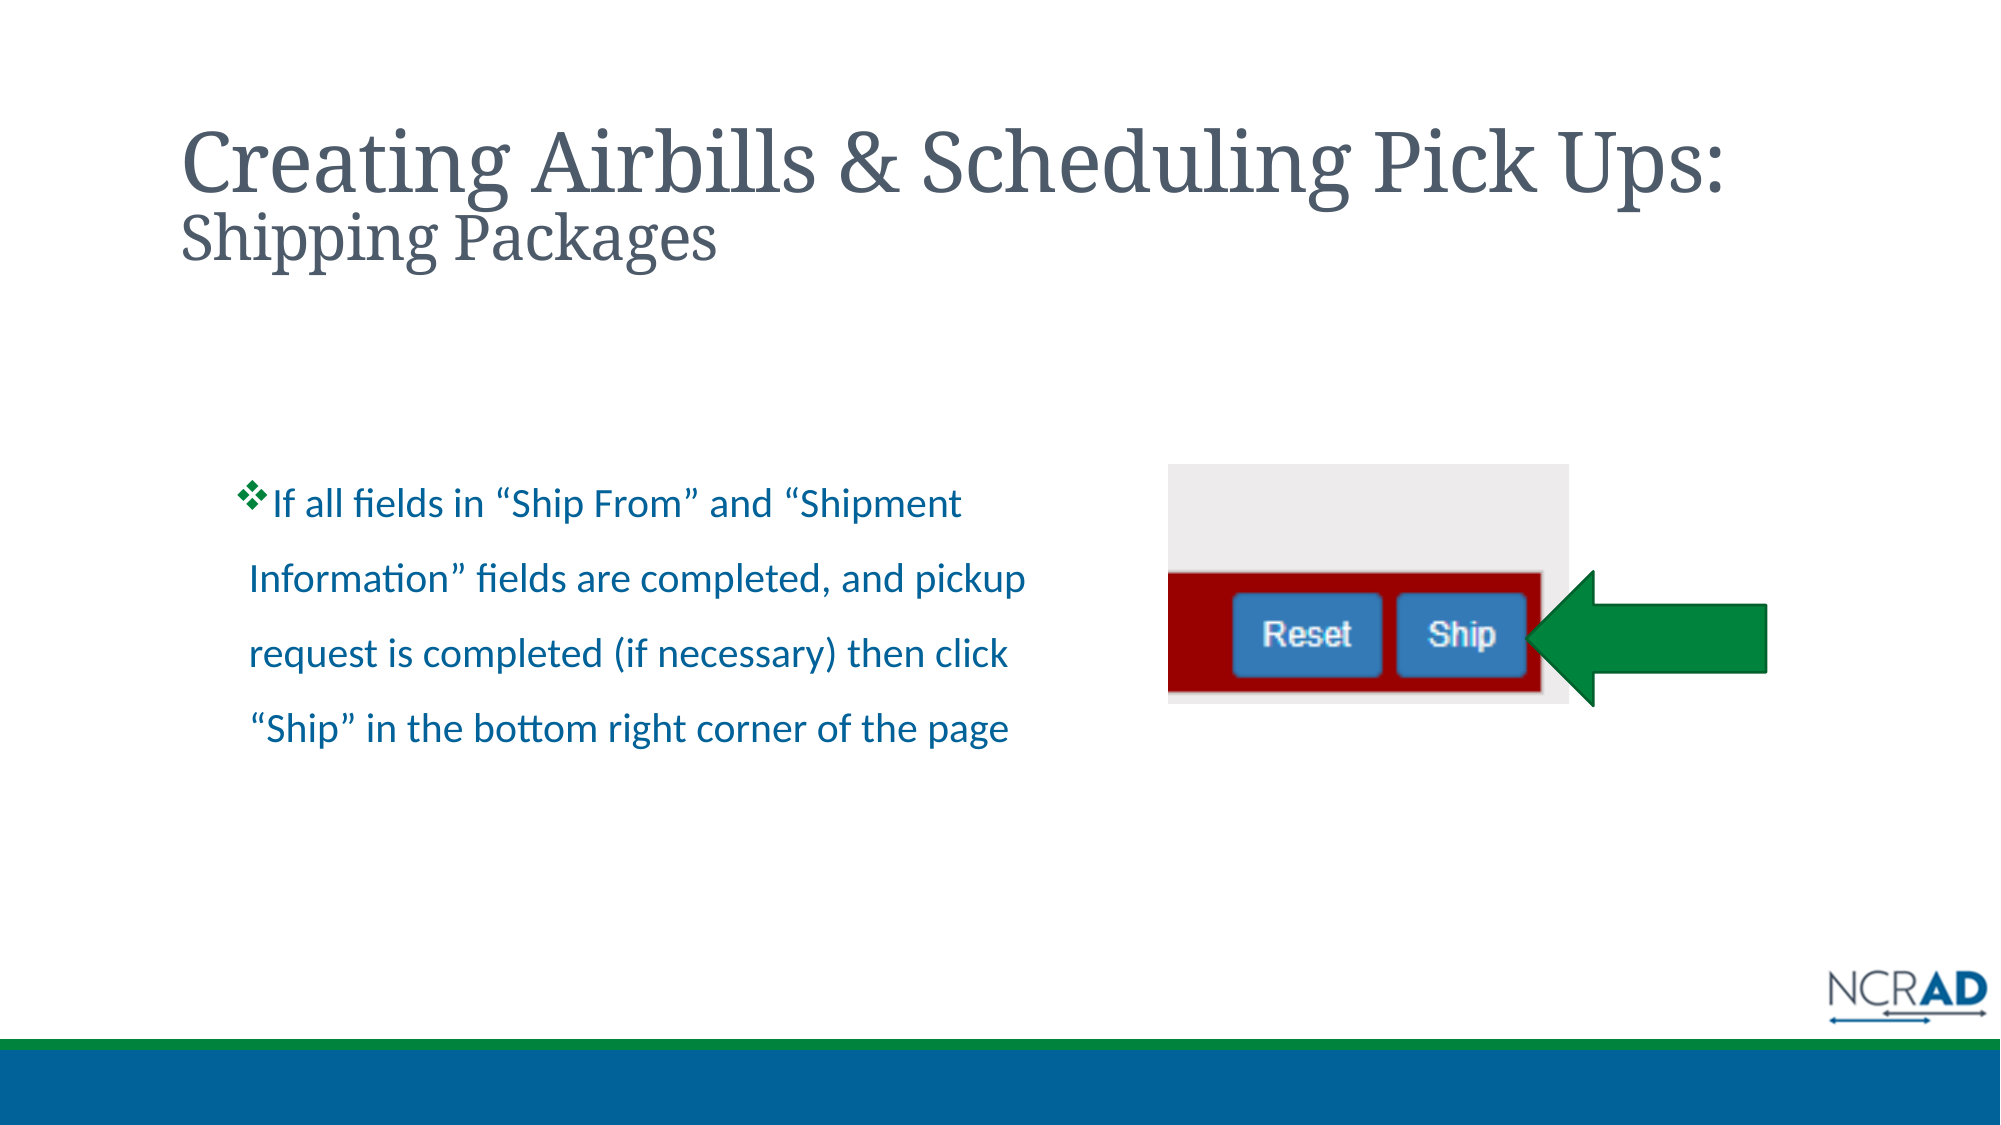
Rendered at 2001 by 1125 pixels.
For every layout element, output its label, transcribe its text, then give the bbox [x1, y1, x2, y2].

text_box [1578, 570, 1768, 708]
list If all fields in “Ship From” and “Shipment Information” fields are completed, and pickup request is completed (if necessary) then click “Ship” in the bottom right corner of the page [234, 443, 1035, 786]
text_box Creating Airbills & Scheduling Pick Ups: Shipping Packages [164, 43, 1815, 281]
picture [1167, 463, 1570, 705]
picture [1819, 962, 2000, 1028]
